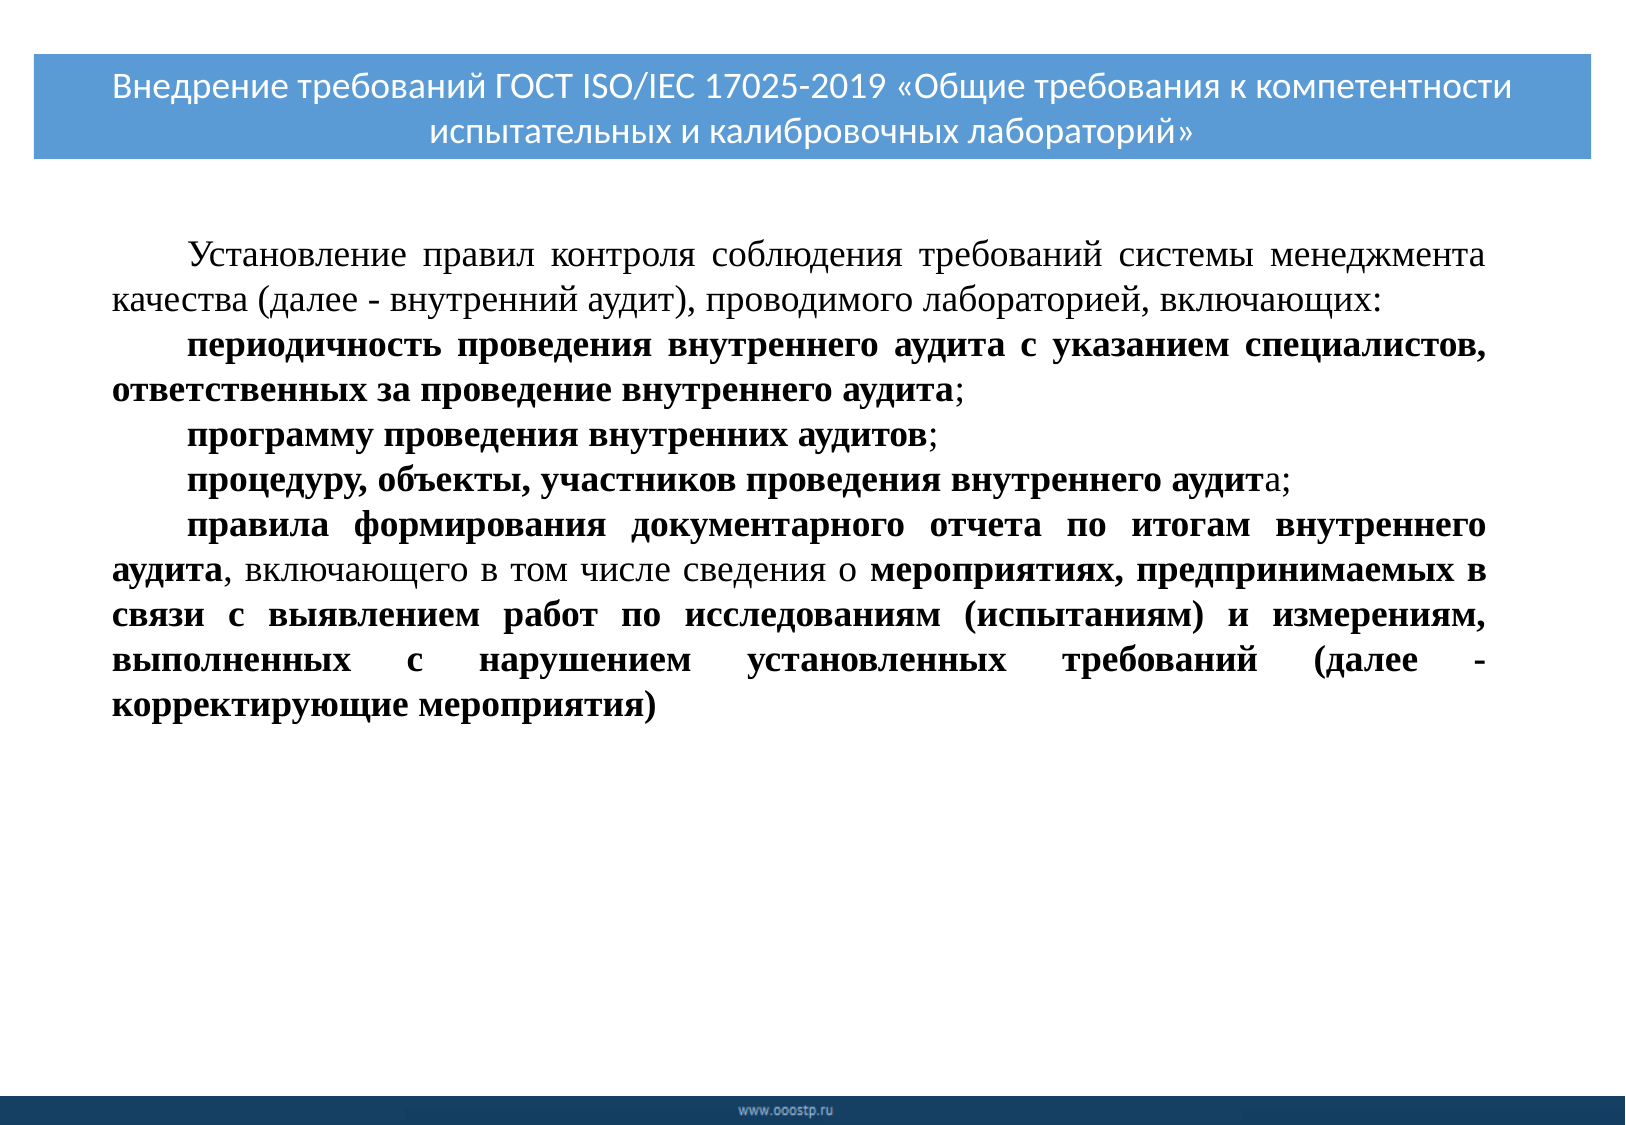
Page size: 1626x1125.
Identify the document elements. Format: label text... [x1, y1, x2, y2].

text_box Установление правил контроля соблюдения требований системы менеджмента качества (далее - внутренний аудит), проводимого лабораторией, включающих: периодичность проведения внутреннего аудита с указанием специалистов, ответственных за проведение внутреннего аудита; программу проведения внутренних аудитов; процедуру, объекты, участников проведения внутреннего аудита; правила формирования документарного отчета по итогам внутреннего аудита, включающего в том числе сведения о мероприятиях, предпринимаемых в связи с выявлением работ по исследованиям (испытаниям) и измерениям, выполненных с нарушением установленных требований (далее - корректирующие мероприятия) [97, 221, 1503, 909]
picture [0, 1096, 1625, 1125]
text_box Внедрение требований ГОСТ ISO/IEC 17025-2019 «Общие требования к компетентности испытательных и калибровочных лабораторий» [33, 54, 1592, 159]
